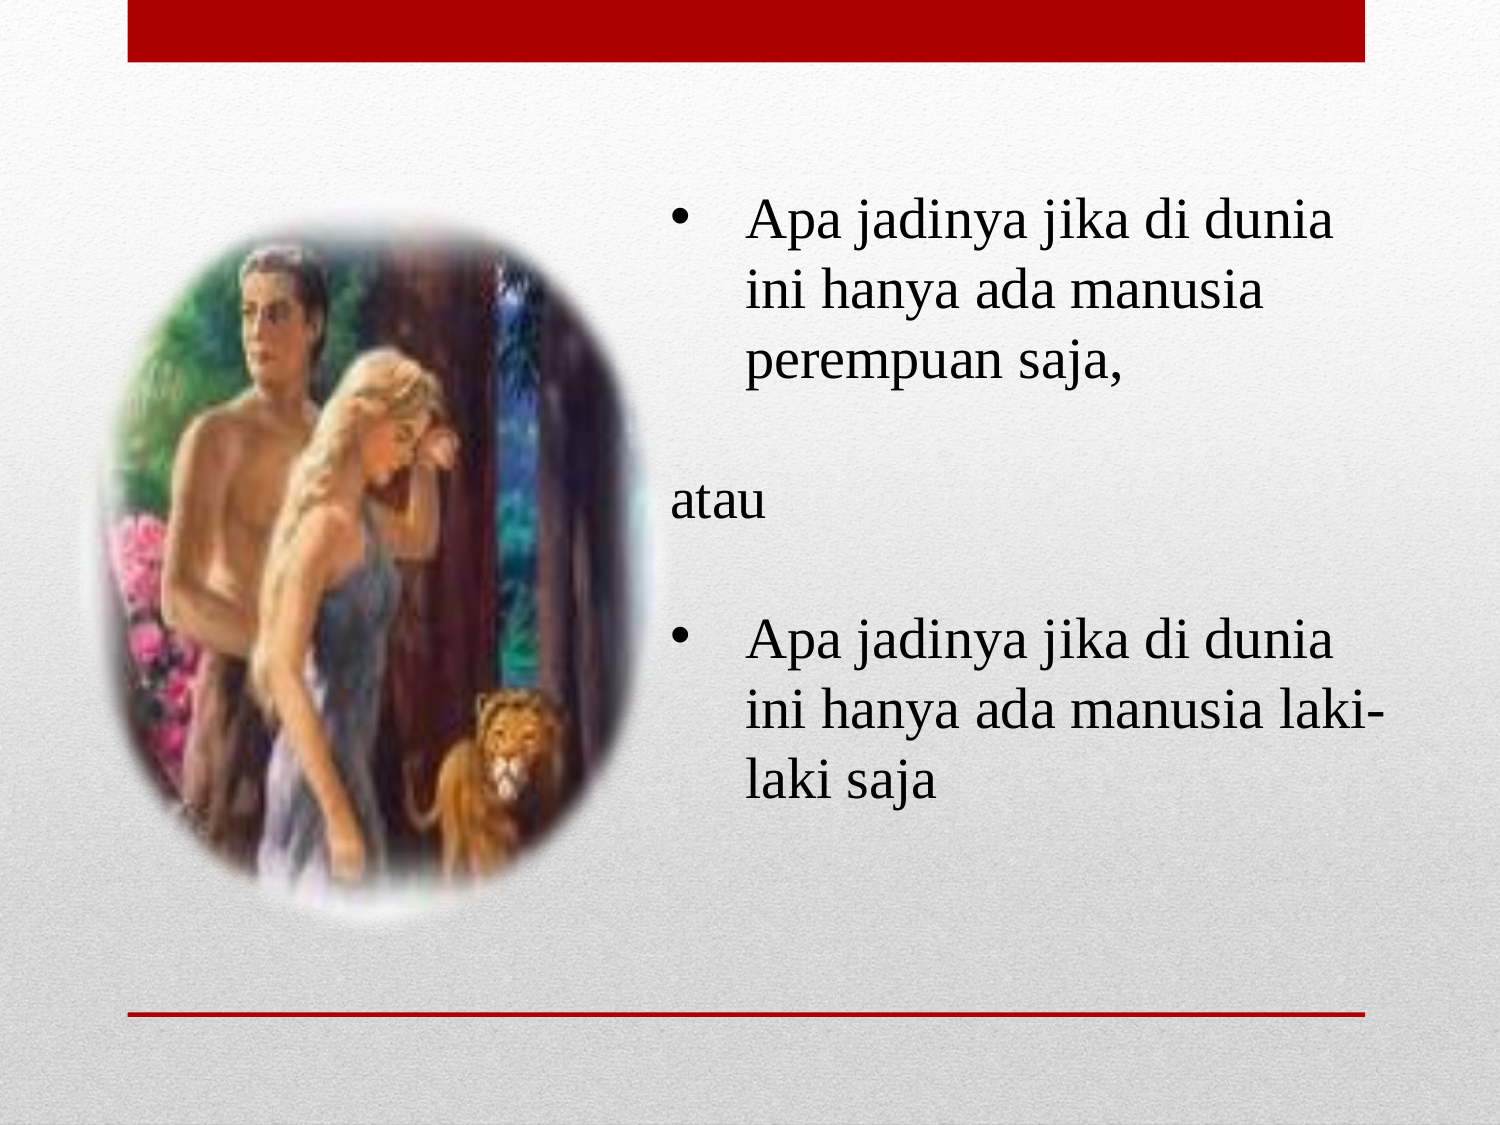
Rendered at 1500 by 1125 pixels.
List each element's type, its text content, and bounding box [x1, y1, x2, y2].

text_box Apa jadinya jika di dunia ini hanya ada manusia perempuan saja, atau Apa jadinya jika di dunia ini hanya ada manusia laki-laki saja [655, 172, 1406, 818]
picture [64, 177, 680, 941]
